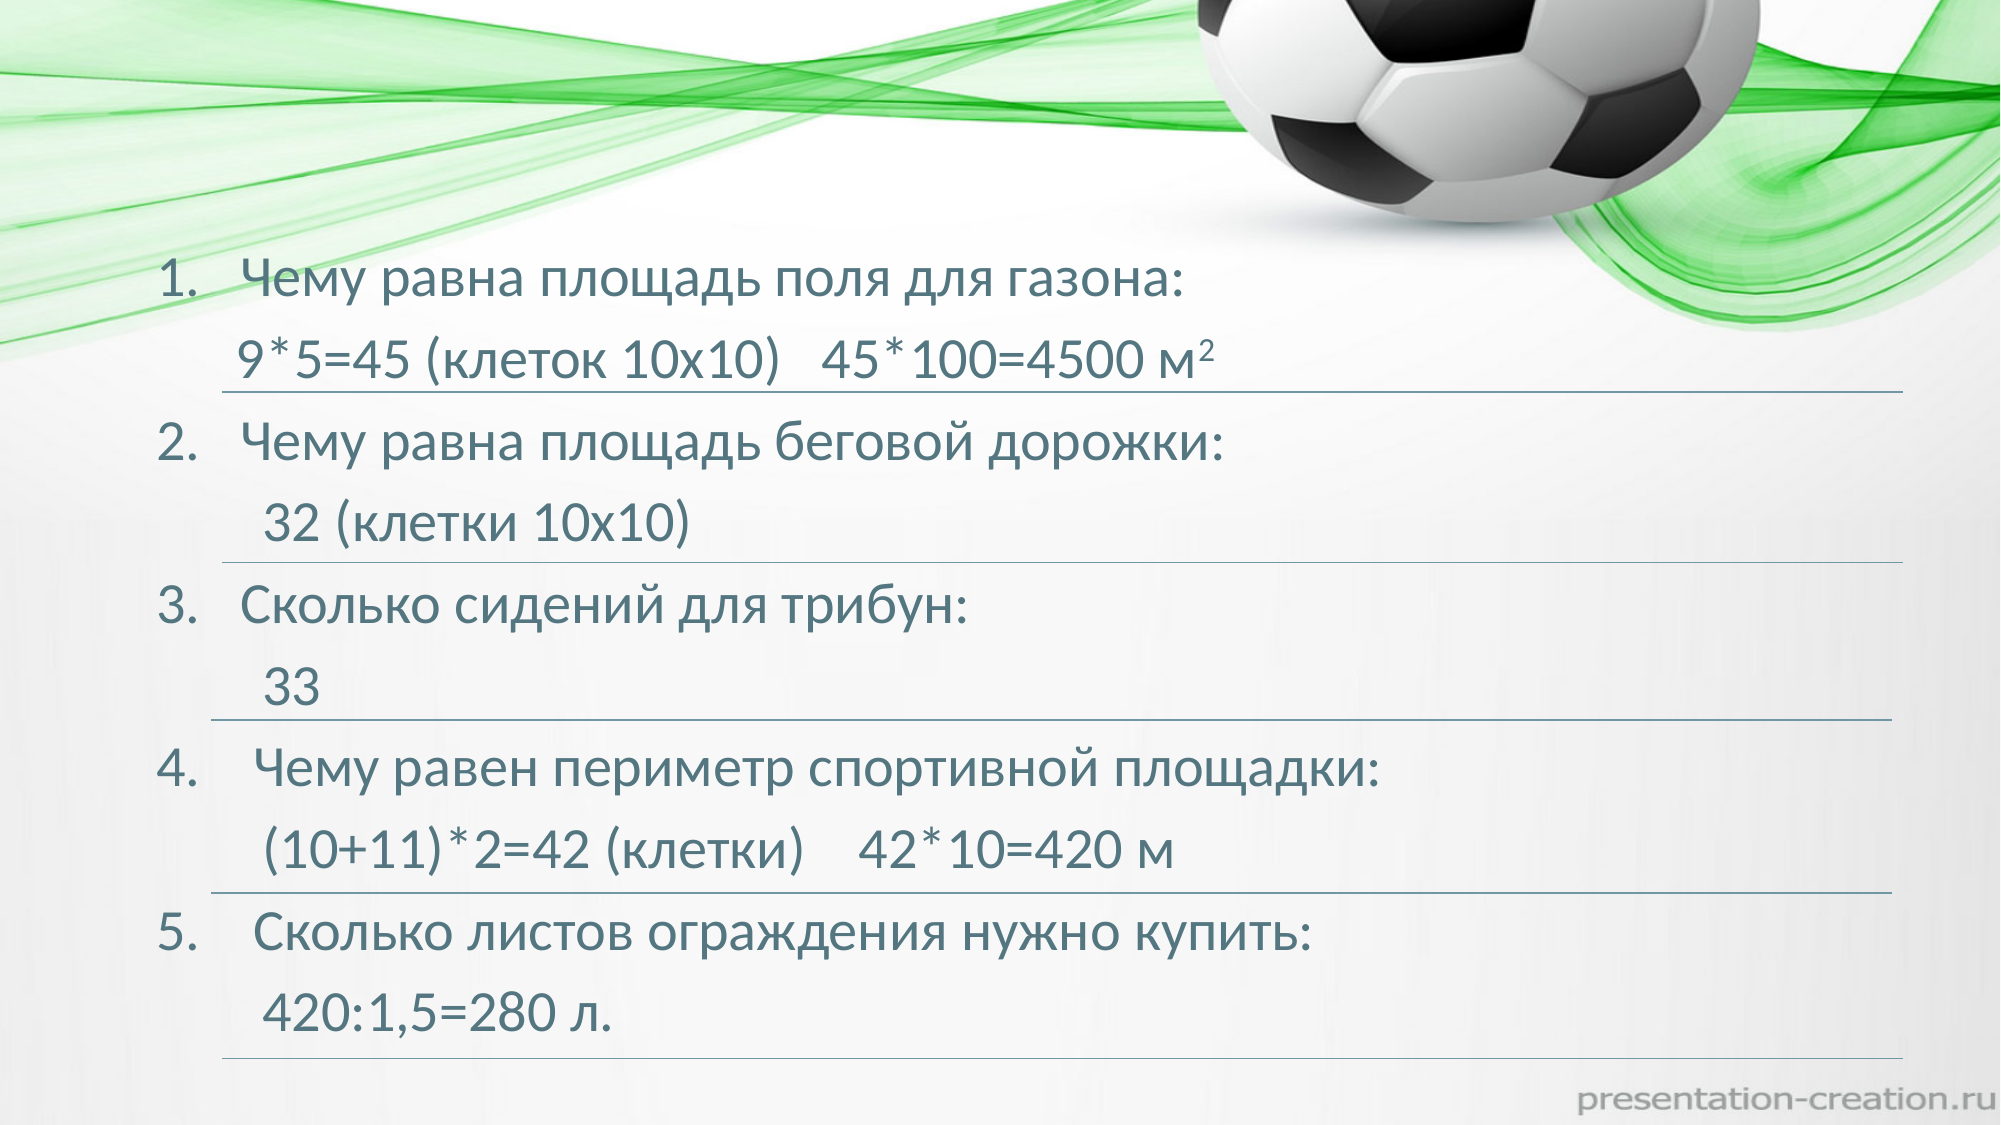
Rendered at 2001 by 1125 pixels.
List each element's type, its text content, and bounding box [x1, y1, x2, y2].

list Чему равна площадь поля для газона: 9*5=45 (клеток 10х10) 45*100=4500 м2 Чему равна площадь беговой дорожки: 32 (клетки 10х10) 3. Сколько сидений для трибун: 33 4. Чему равен периметр спортивной площадки: (10+11)*2=42 (клетки) 42*10=420 м 5. Сколько листов ограждения нужно купить: 420:1,5=280 л. [141, 230, 1500, 1125]
picture [0, 0, 2001, 1125]
